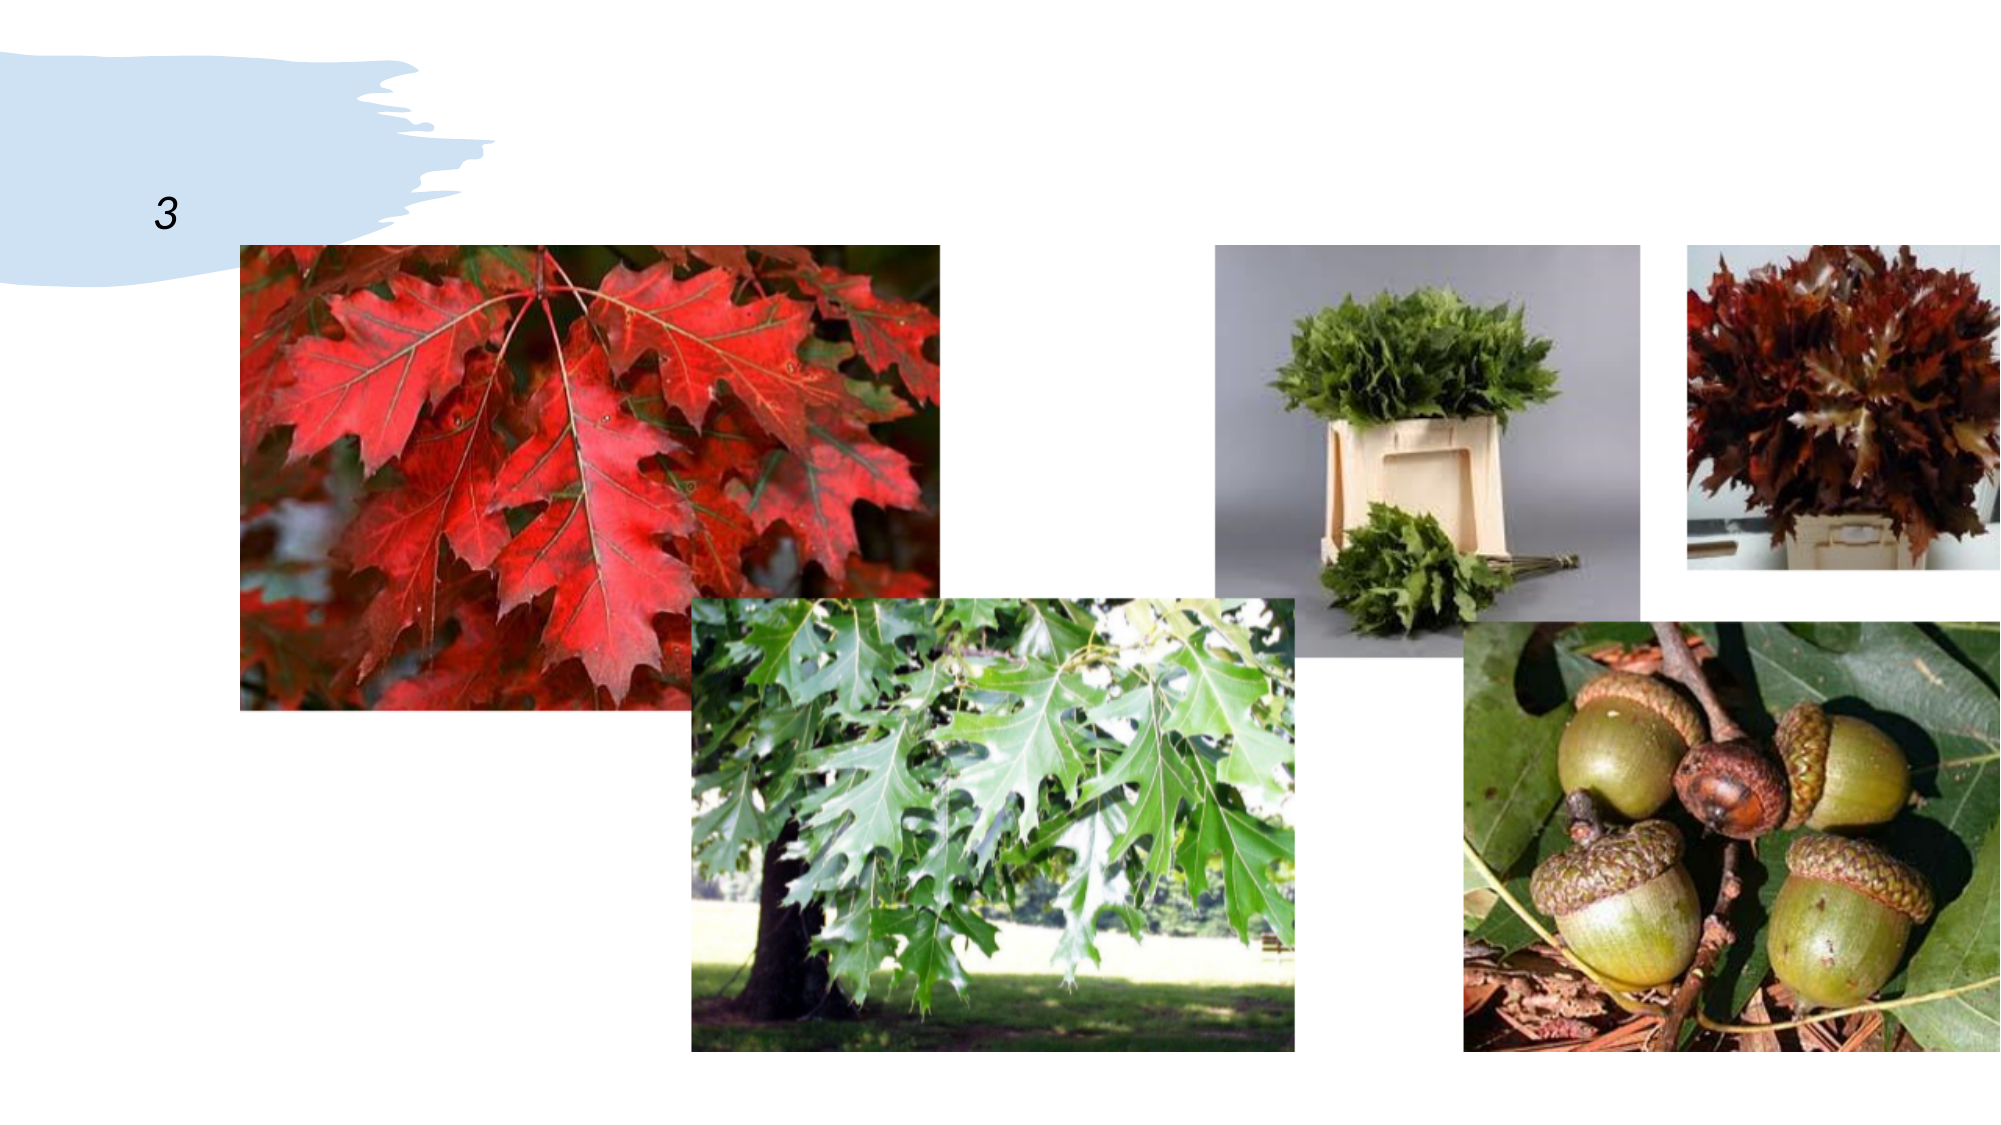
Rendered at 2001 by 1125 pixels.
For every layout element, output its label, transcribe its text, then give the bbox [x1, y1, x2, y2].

picture [240, 245, 2000, 1052]
title 3 [137, 59, 1863, 278]
